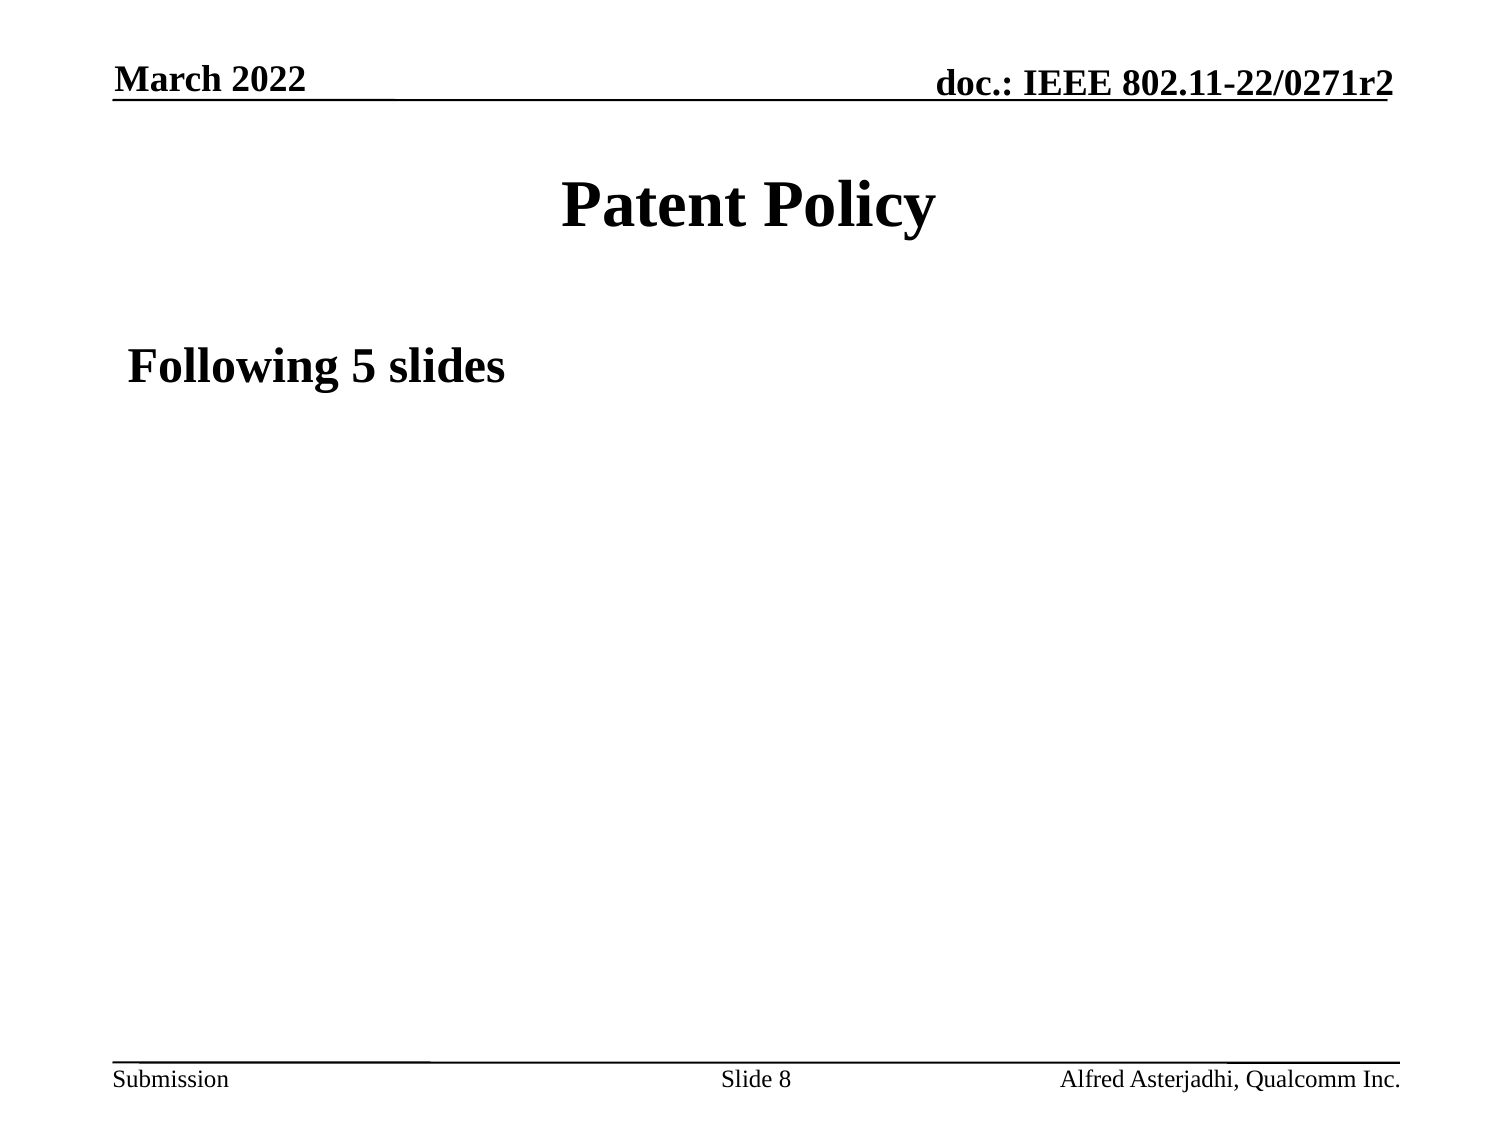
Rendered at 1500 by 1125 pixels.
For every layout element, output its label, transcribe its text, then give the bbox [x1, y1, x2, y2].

list Following 5 slides [112, 324, 1388, 1000]
slide_number Slide 8 [712, 1061, 800, 1123]
footer Alfred Asterjadhi, Qualcomm Inc. [878, 1061, 1402, 1093]
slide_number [114, 54, 493, 100]
title Patent Policy [112, 112, 1388, 288]
